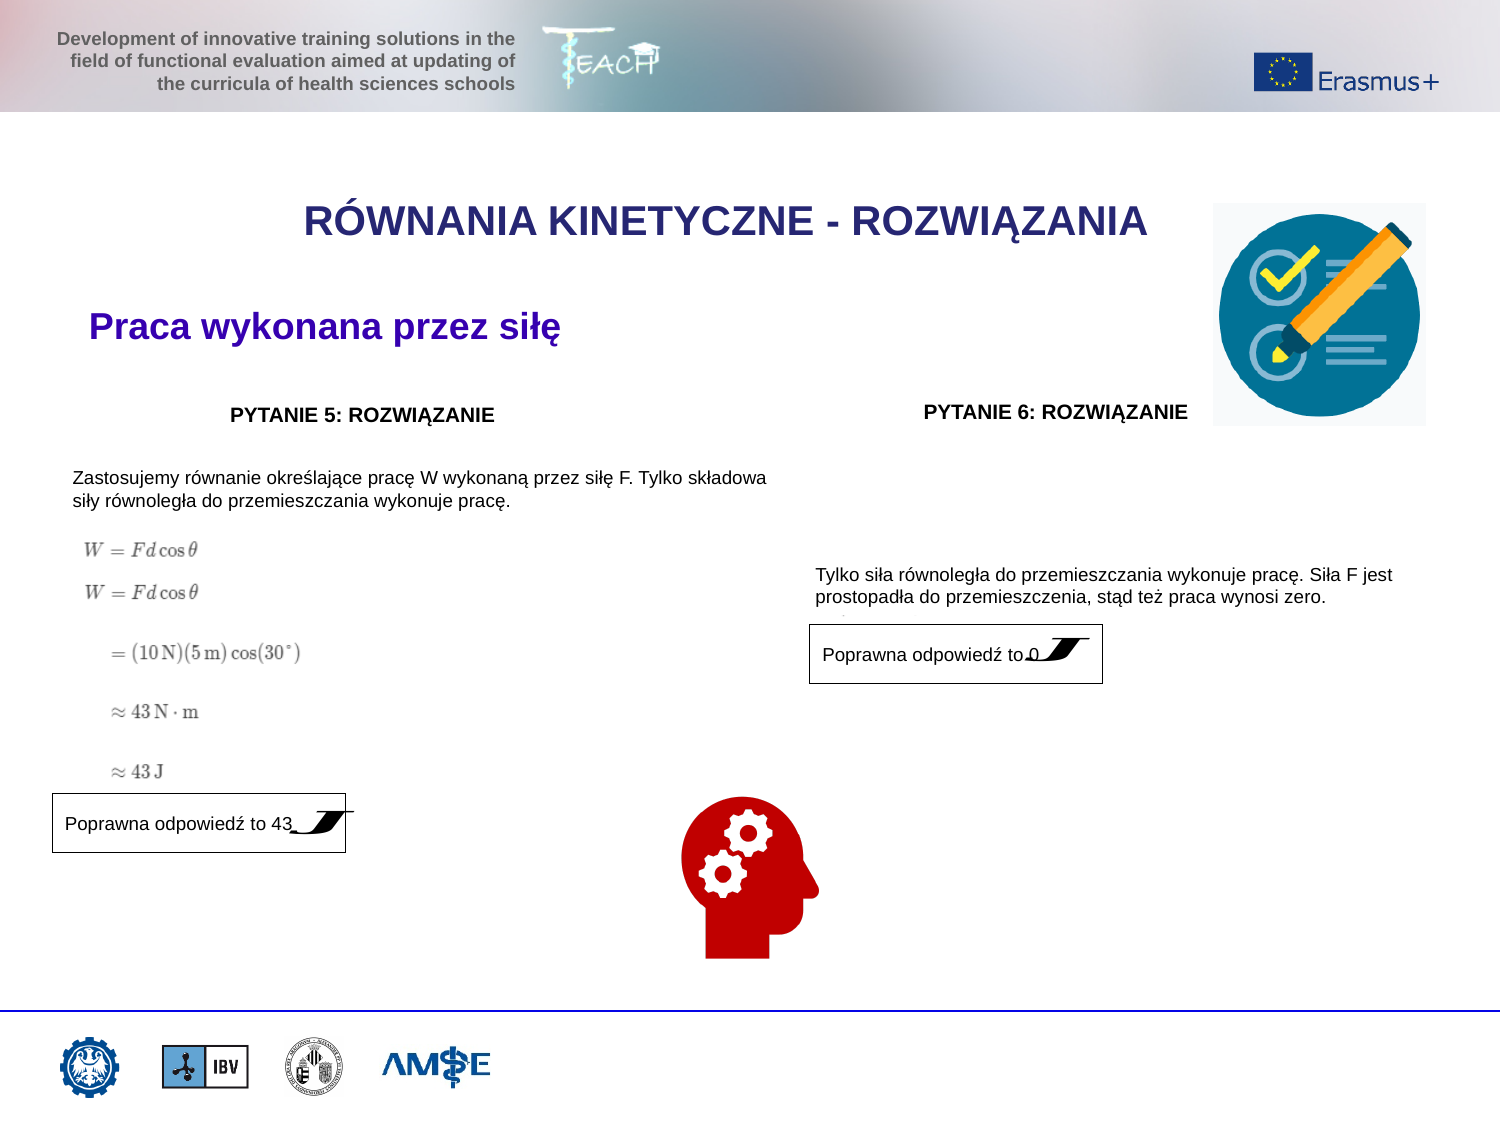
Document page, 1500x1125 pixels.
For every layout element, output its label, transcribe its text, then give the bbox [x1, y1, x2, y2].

picture [1212, 203, 1426, 426]
picture [73, 472, 847, 978]
text_box [52, 793, 346, 853]
text_box PYTANIE 6: ROZWIĄZANIE [908, 391, 1210, 432]
picture [379, 1044, 491, 1089]
text_box Tylko siła równoległa do przemieszczania wykonuje pracę. Siła F jest prostopadła do przemieszczenia, stąd też praca wynosi zero. [800, 555, 1459, 615]
text_box Praca wykonana przez siłę [74, 294, 1207, 355]
picture [161, 1044, 249, 1089]
text_box PYTANIE 5: ROZWIĄZANIE [215, 394, 594, 435]
text_box RÓWNANIA KINETYCZNE - ROZWIĄZANIA [53, 186, 1400, 252]
picture [0, 1, 1500, 112]
text_box Zastosujemy równanie określające pracę W wykonaną przez siłę F. Tylko składowa siły równoległa do przemieszczania wykonuje pracę. [57, 458, 801, 519]
picture [808, 562, 1500, 700]
picture [284, 1036, 344, 1097]
picture [53, 1035, 126, 1099]
